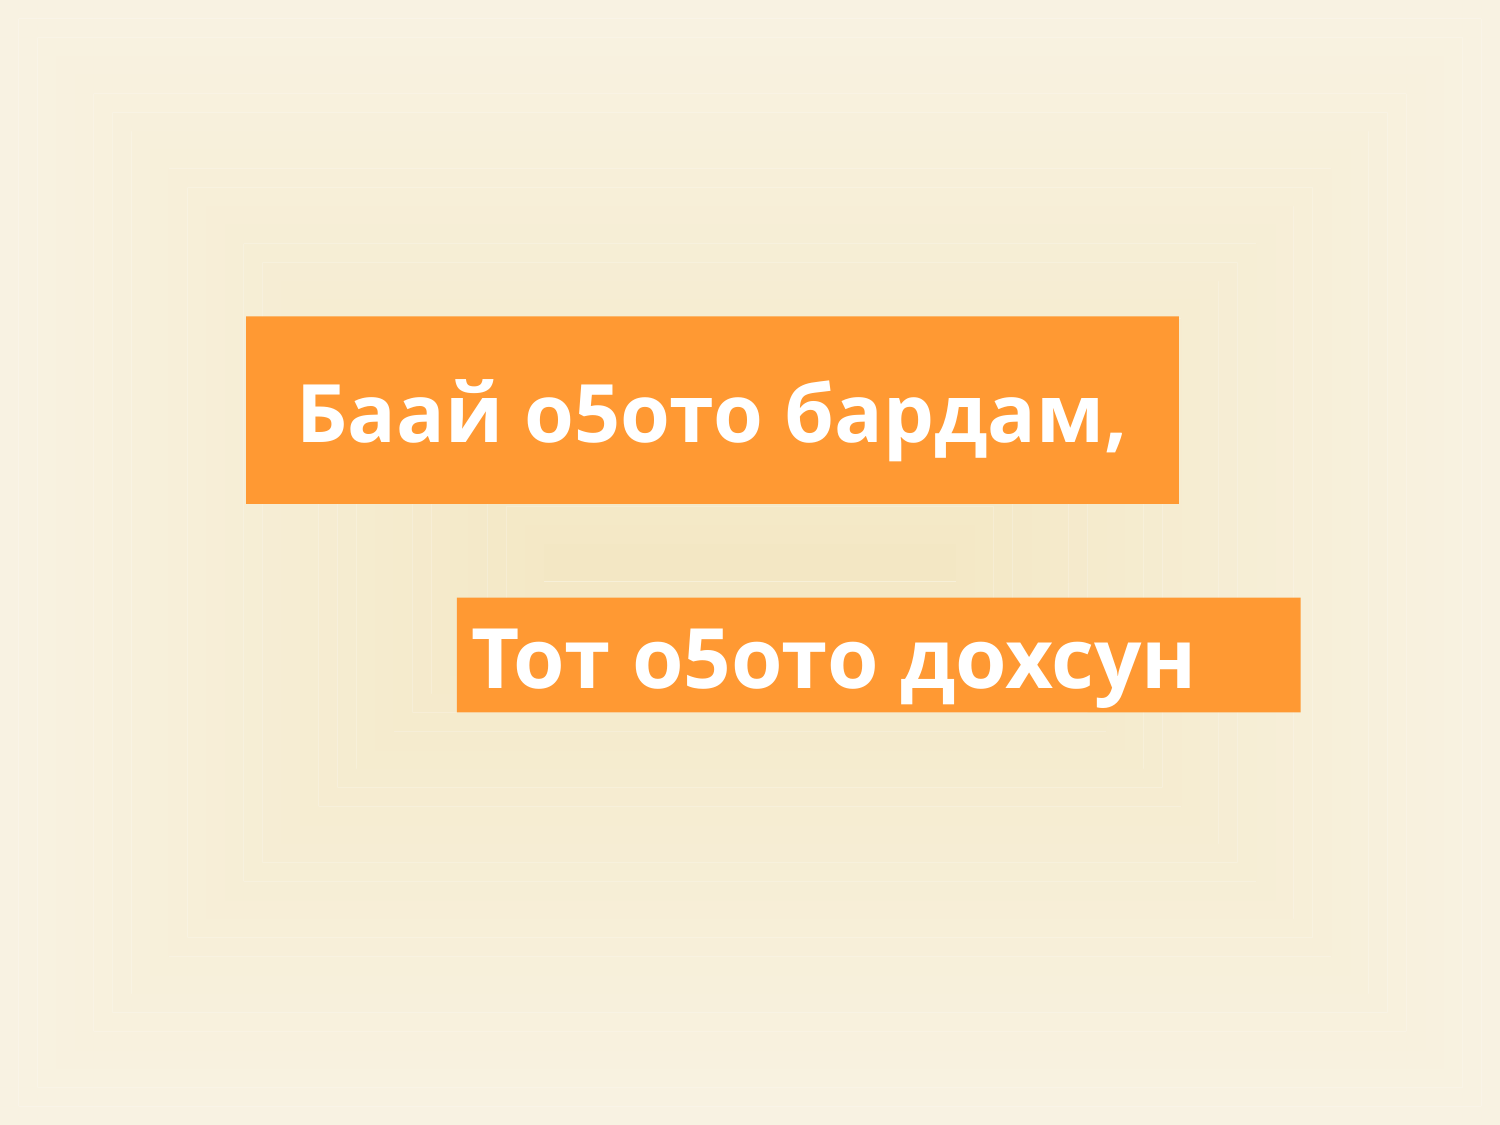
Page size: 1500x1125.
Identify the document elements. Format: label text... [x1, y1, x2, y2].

text_box Тот о5ото дохсун [456, 597, 1301, 713]
title Баай о5ото бардам, [246, 316, 1179, 504]
